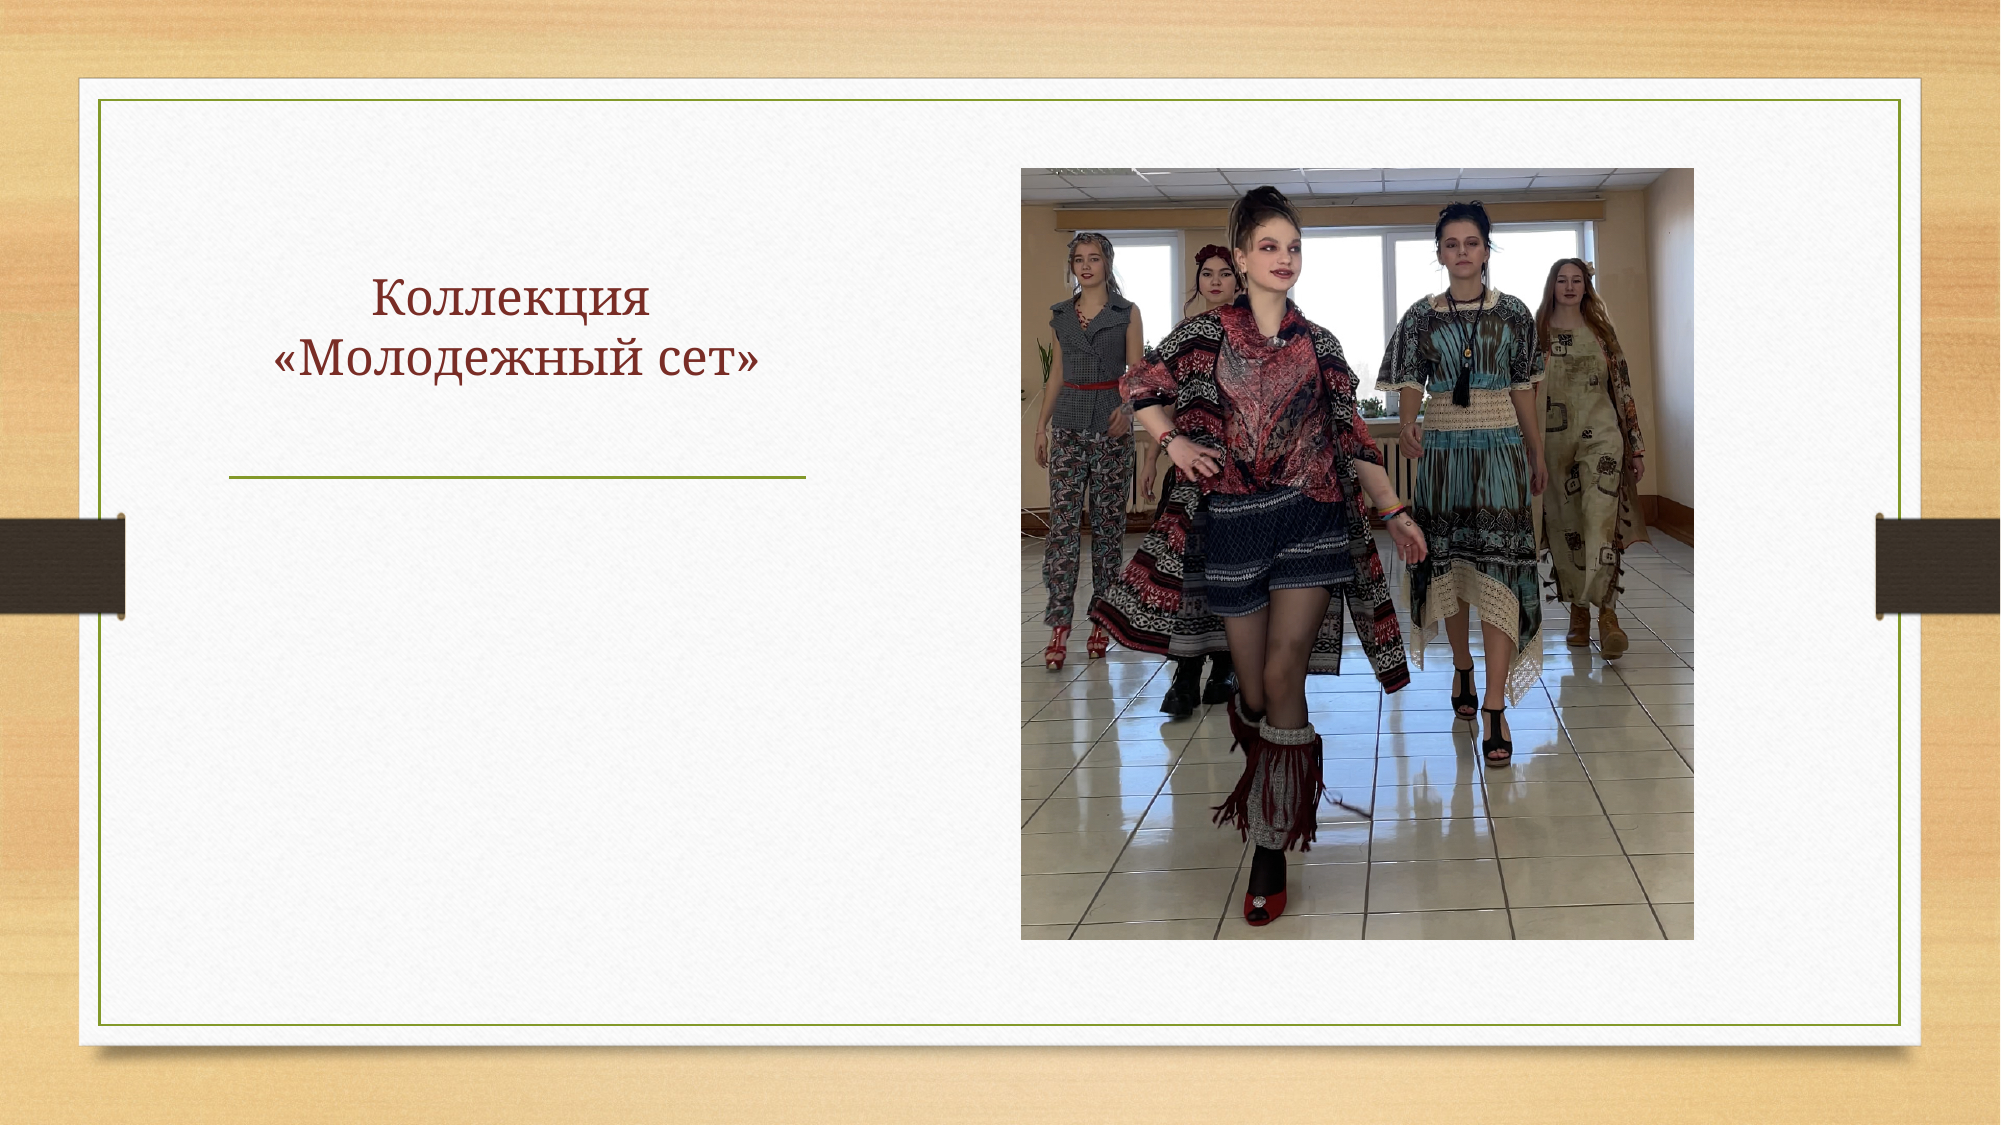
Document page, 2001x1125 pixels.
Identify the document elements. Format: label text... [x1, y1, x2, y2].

picture [0, 0, 2001, 1125]
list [1021, 168, 1694, 941]
title Коллекция «Молодежный сет» [212, 227, 823, 453]
